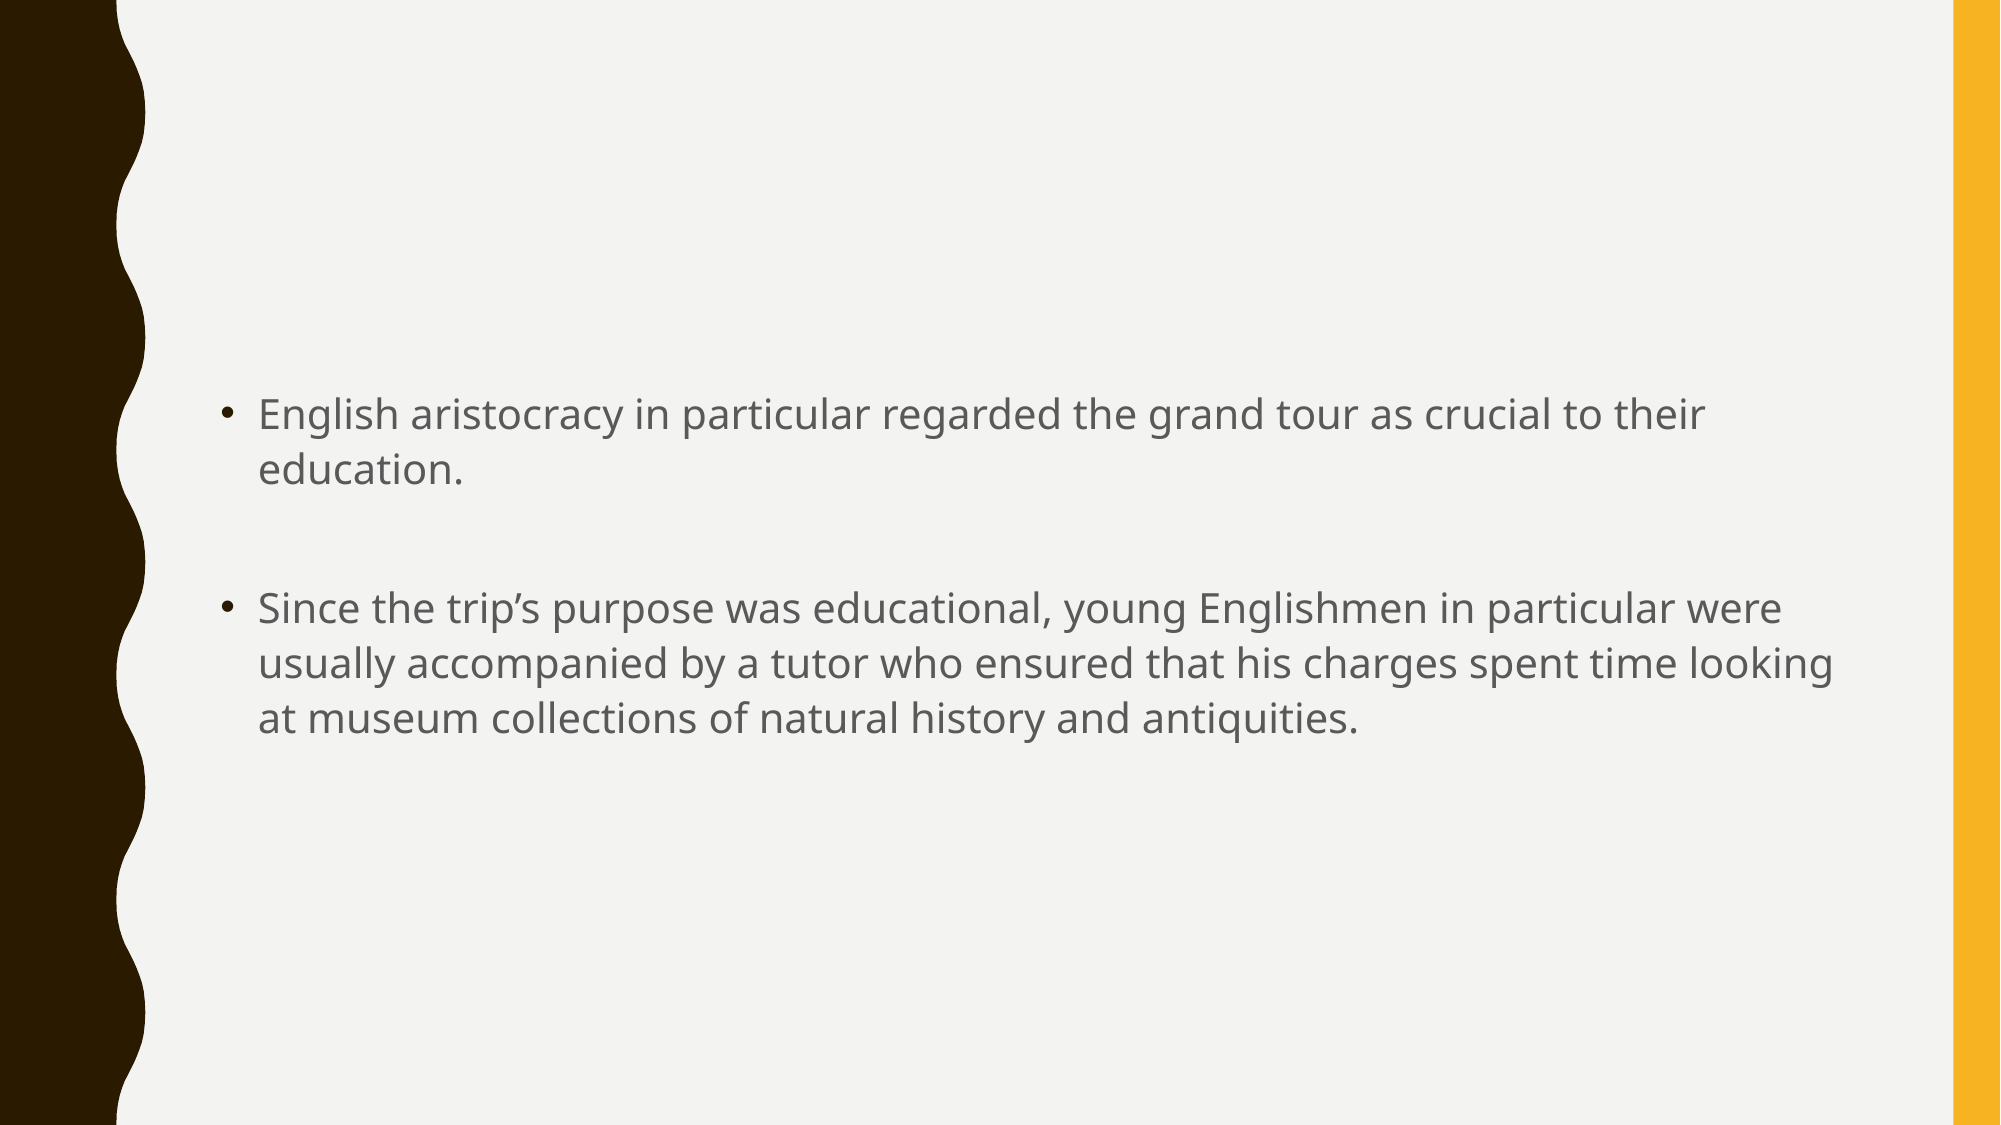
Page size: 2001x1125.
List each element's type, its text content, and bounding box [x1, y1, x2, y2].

list English aristocracy in particular regarded the grand tour as crucial to their education. Since the trip’s purpose was educational, young Englishmen in particular were usually accompanied by a tutor who ensured that his charges spent time looking at museum collections of natural history and antiquities. [205, 375, 1875, 965]
